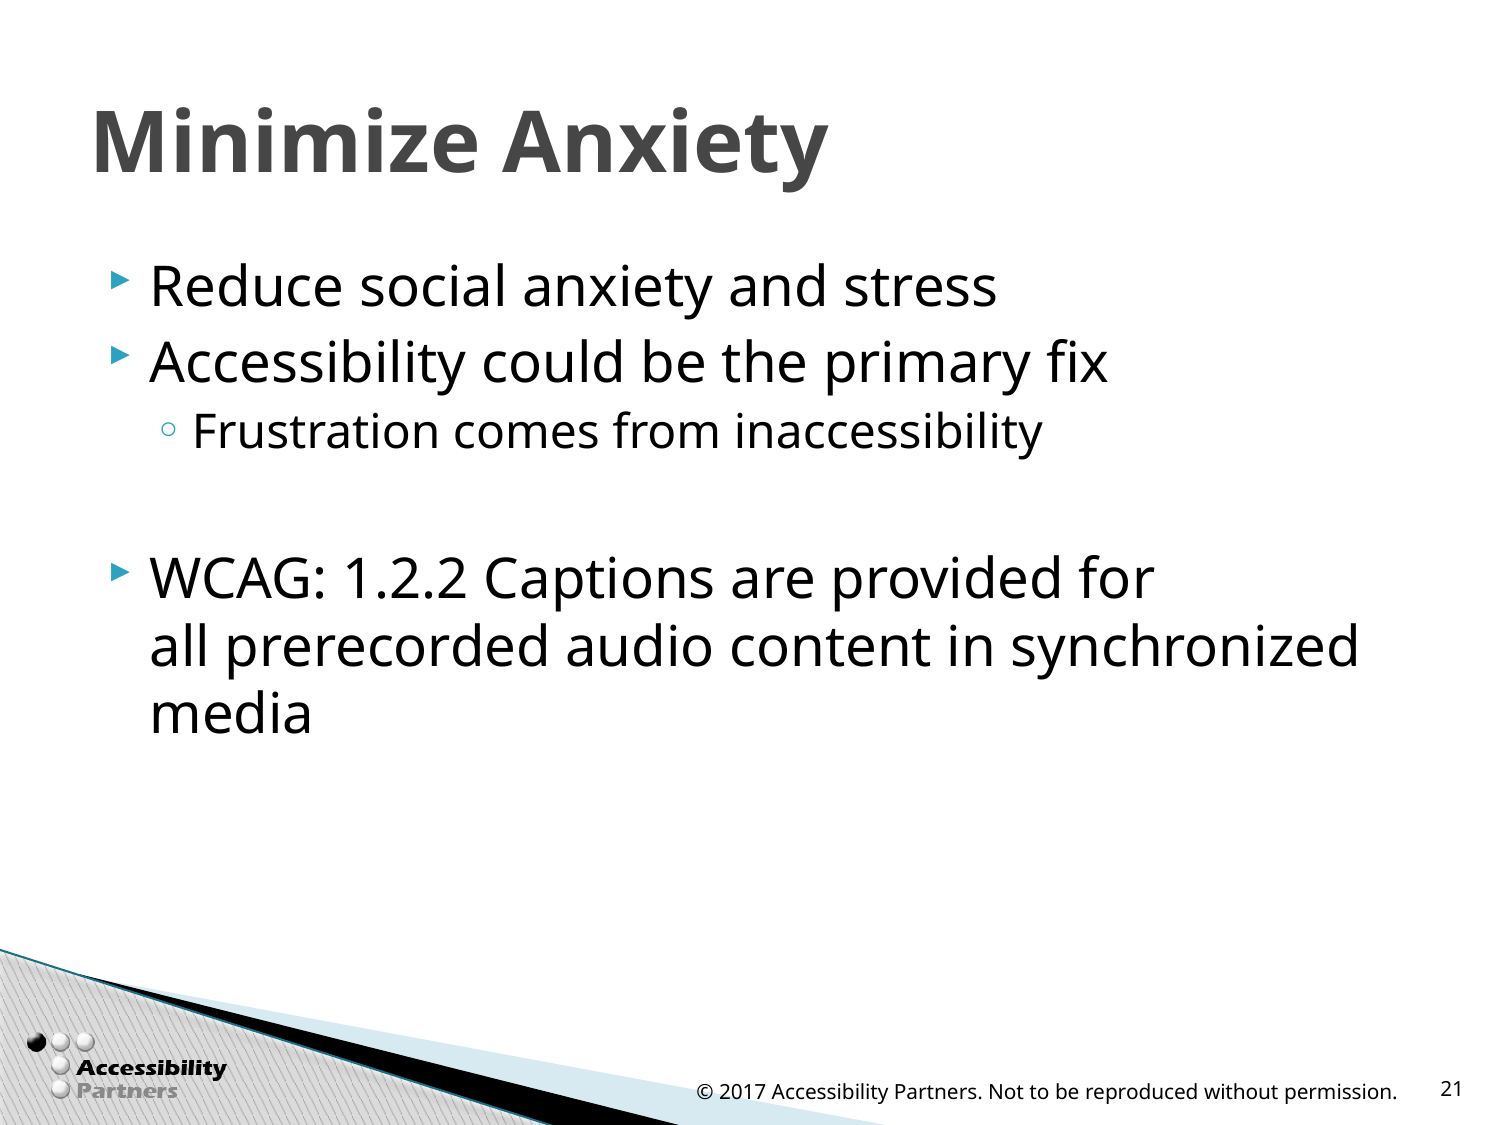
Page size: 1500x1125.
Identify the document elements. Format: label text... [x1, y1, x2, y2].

slide_number 21 [1418, 1051, 1479, 1112]
footer © 2017 Accessibility Partners. Not to be reproduced without permission. [537, 1051, 1413, 1112]
picture [24, 1030, 229, 1100]
list Reduce social anxiety and stress Accessibility could be the primary fix Frustration comes from inaccessibility WCAG: 1.2.2 Captions are provided for all prerecorded audio content in synchronized media [74, 242, 1426, 986]
title Minimize Anxiety [75, 45, 1425, 233]
